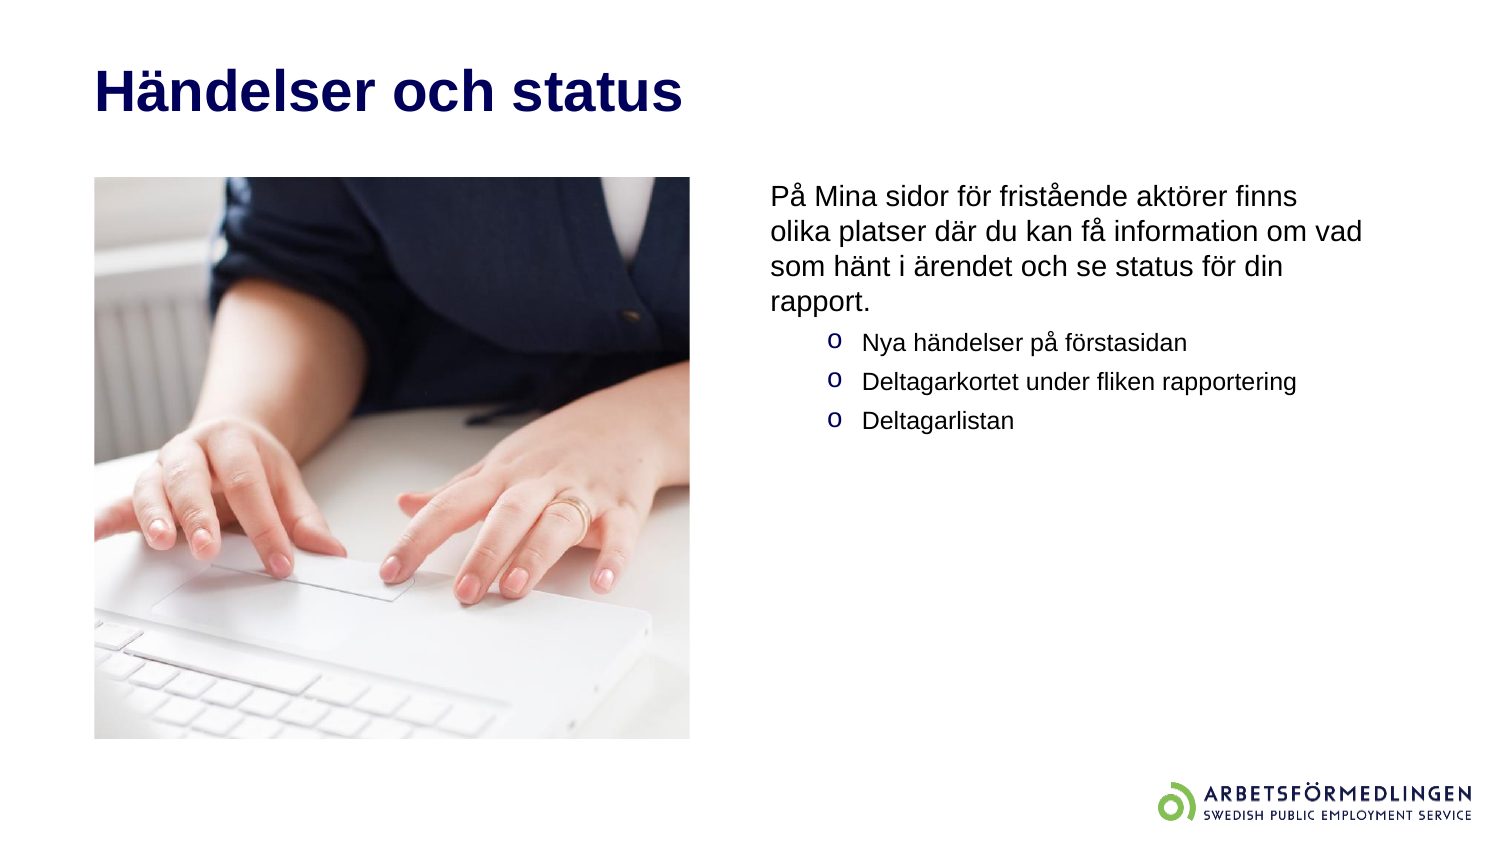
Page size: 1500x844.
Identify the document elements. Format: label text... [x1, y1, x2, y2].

picture [1158, 782, 1471, 821]
title Händelser och status [94, 53, 1312, 164]
list På Mina sidor för fristående aktörer finns olika platser där du kan få information om vad som hänt i ärendet och se status för din rapport. Nya händelser på förstasidan Deltagarkortet under fliken rapportering Deltagarlistan [770, 177, 1366, 739]
picture [94, 176, 690, 739]
